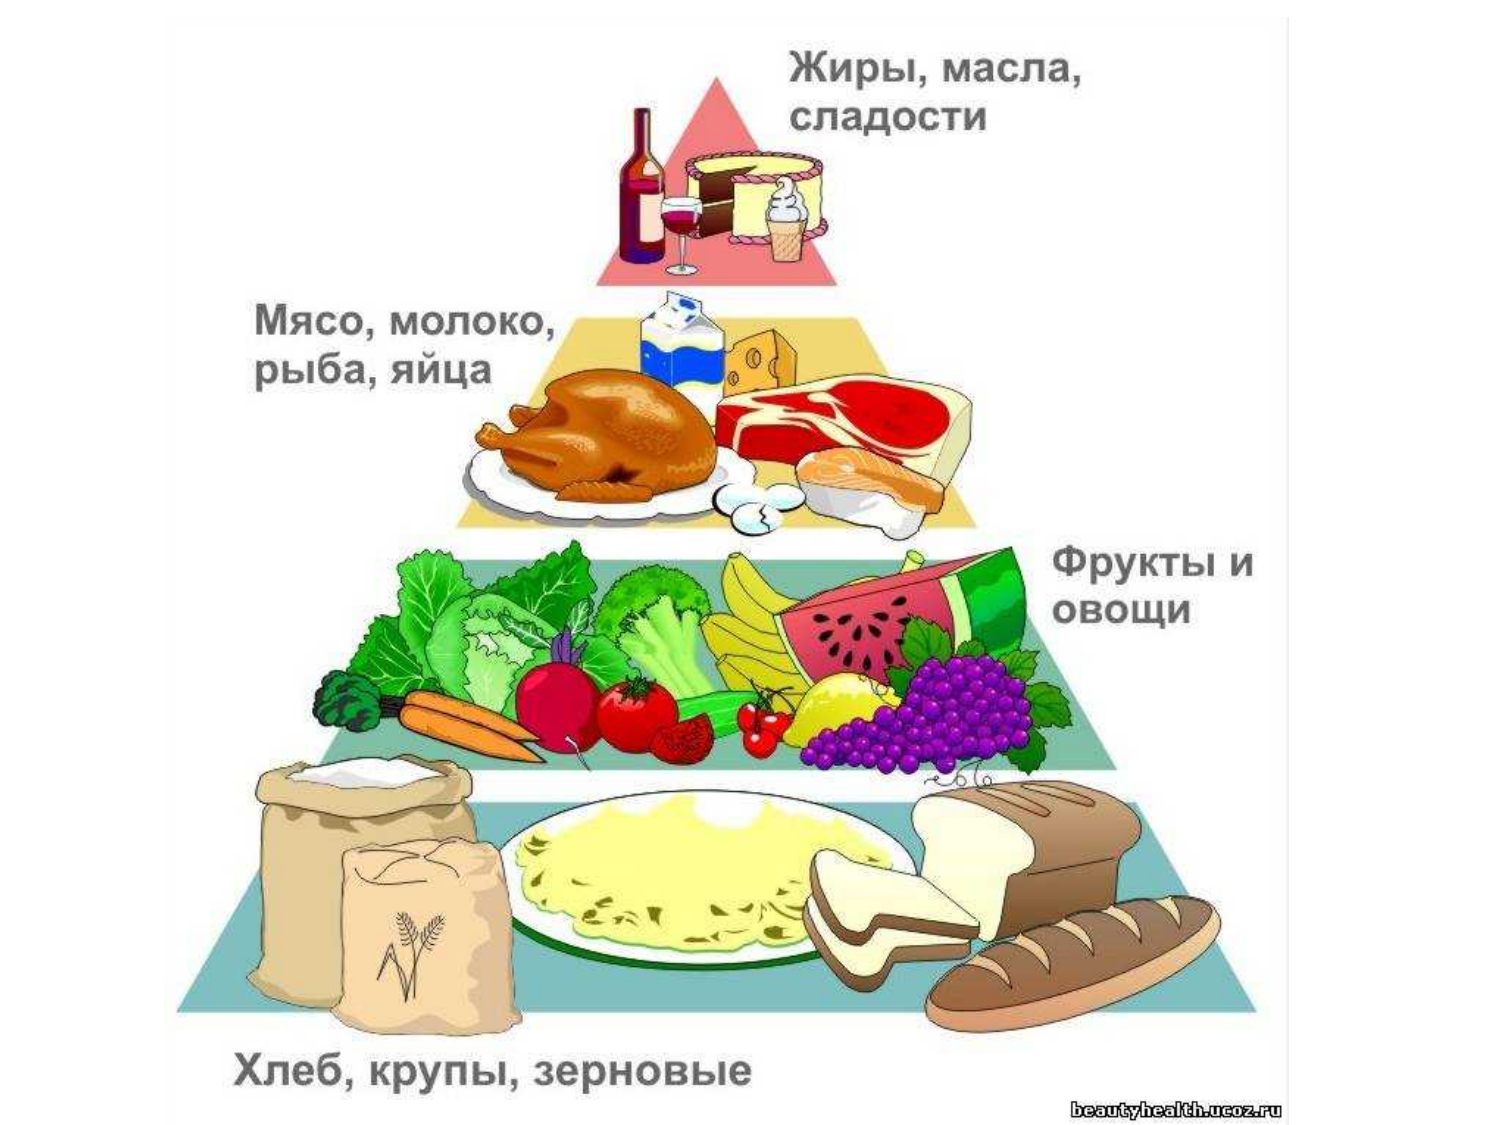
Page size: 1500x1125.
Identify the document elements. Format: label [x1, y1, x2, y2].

picture [163, 17, 1290, 1125]
